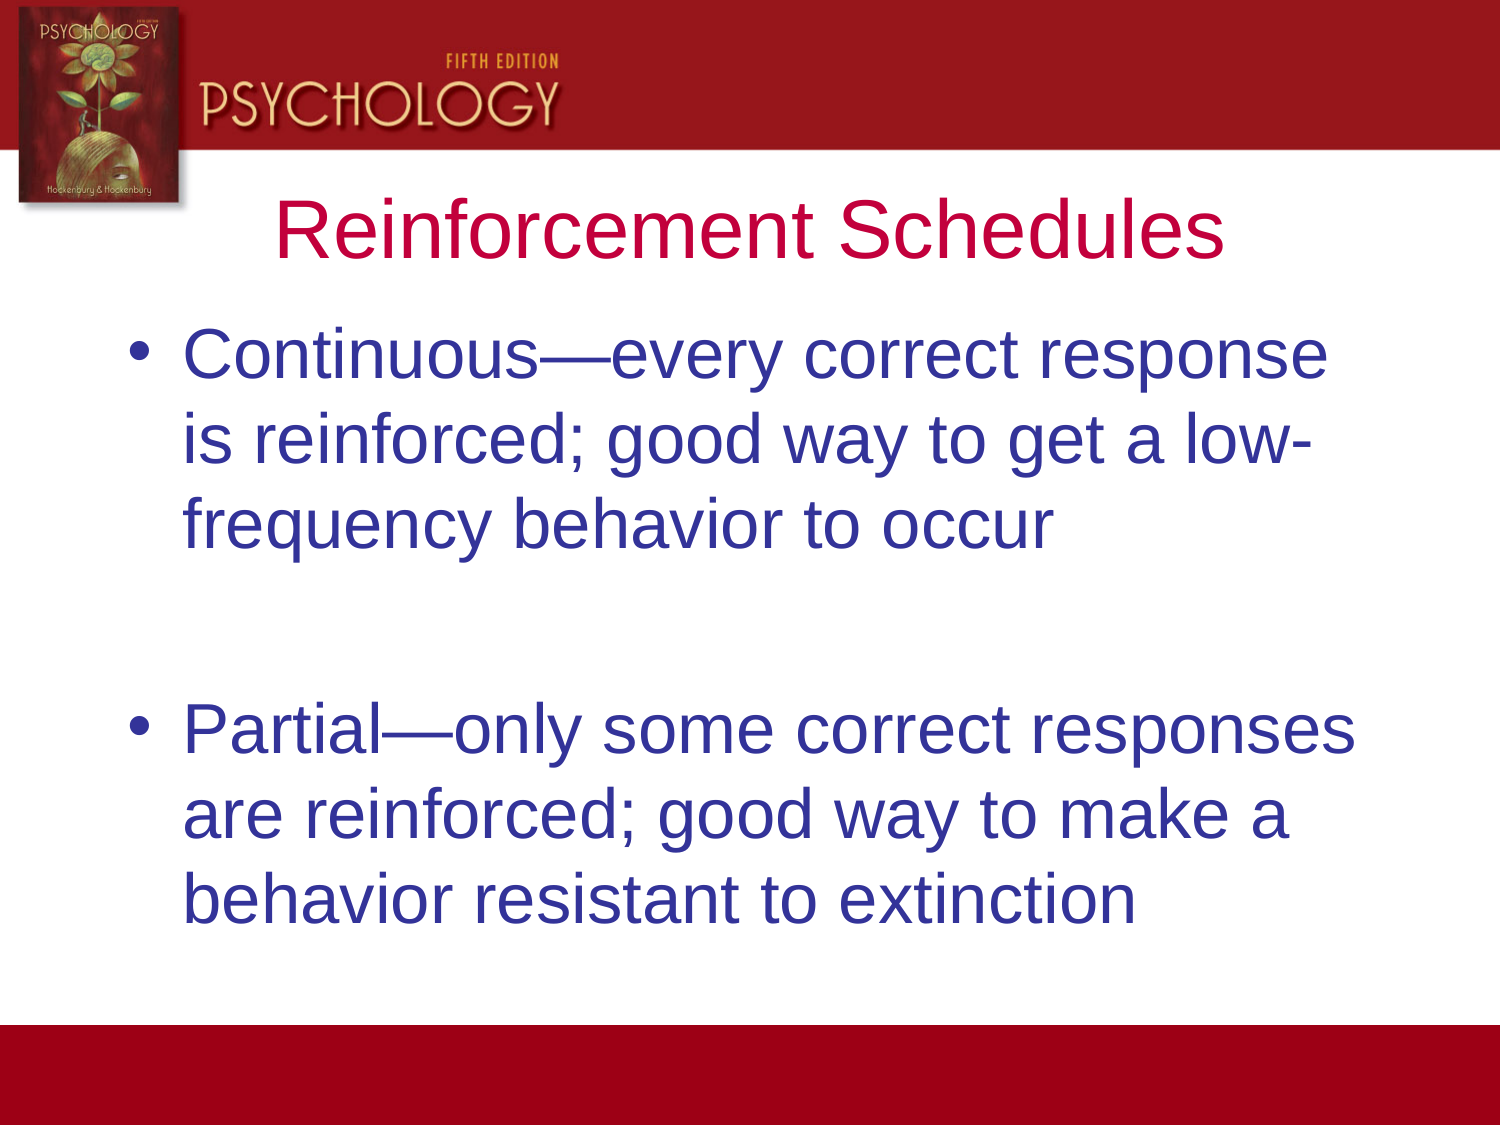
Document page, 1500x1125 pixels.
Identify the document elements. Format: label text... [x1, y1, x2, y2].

title Reinforcement Schedules [112, 123, 1388, 299]
list Continuous—every correct response is reinforced; good way to get a low-frequency behavior to occur Partial—only some correct responses are reinforced; good way to make a behavior resistant to extinction [112, 299, 1388, 954]
picture [0, 0, 1500, 217]
